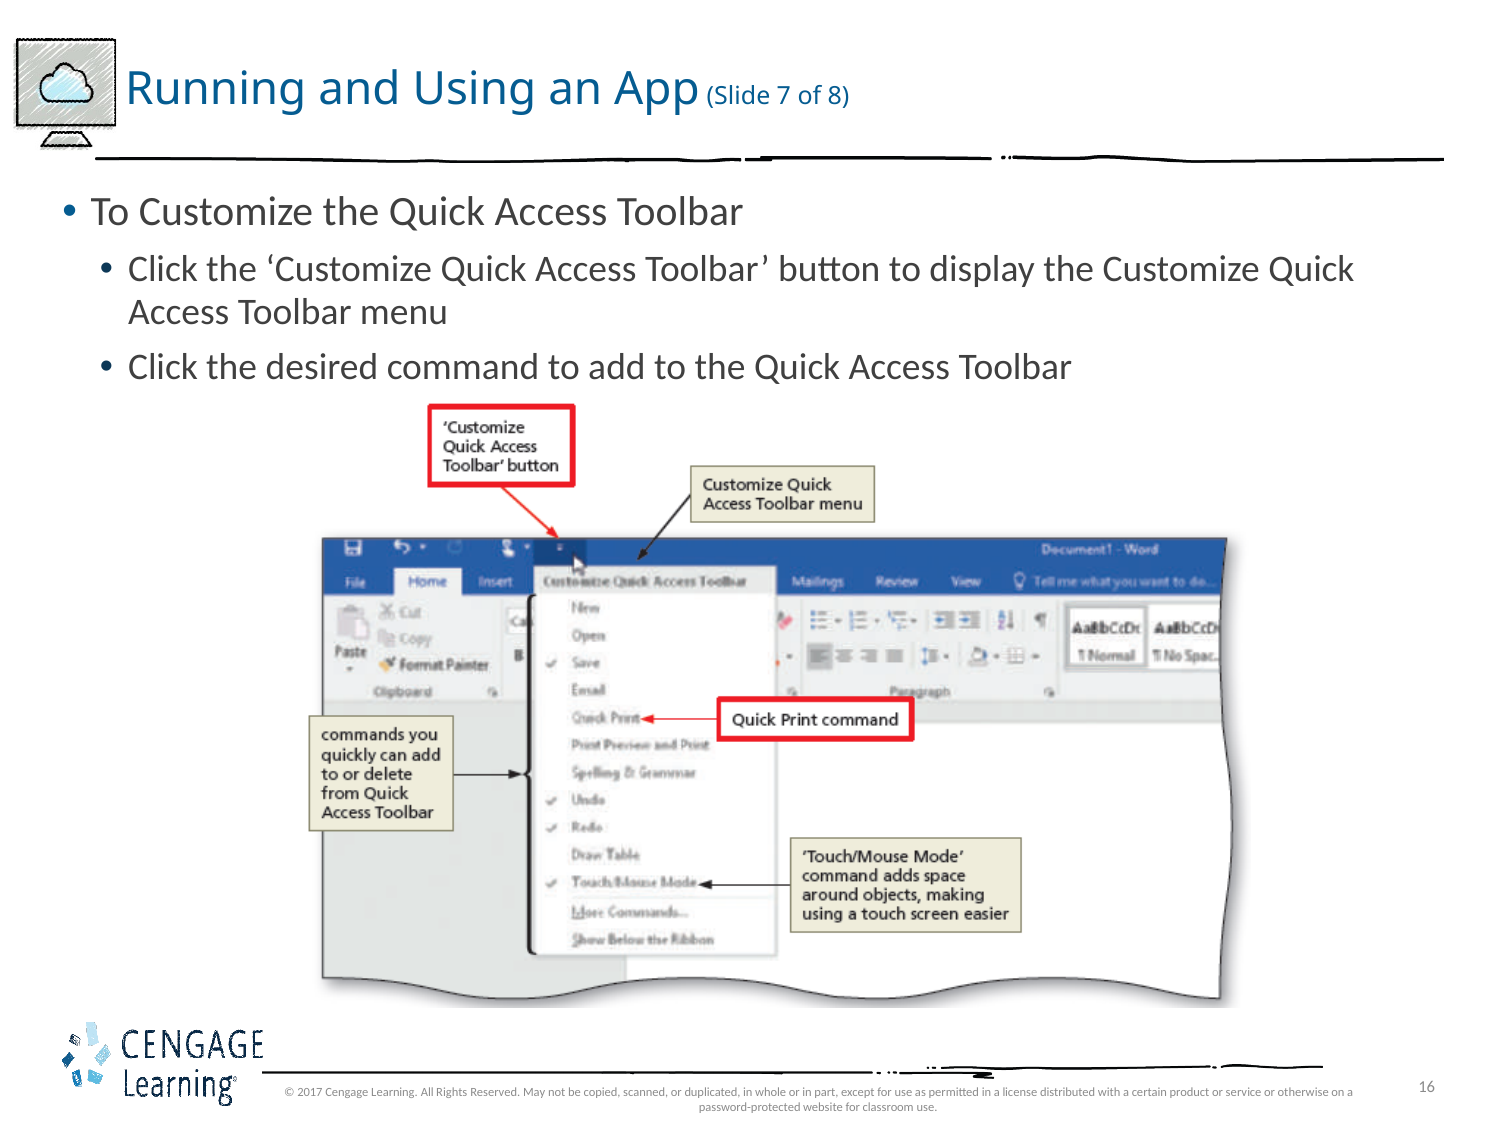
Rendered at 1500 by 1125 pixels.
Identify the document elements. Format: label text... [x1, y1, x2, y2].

picture [299, 401, 1252, 1009]
title Running and Using an App (Slide 7 of 8) [125, 67, 1442, 115]
picture [62, 1022, 1323, 1106]
picture [13, 36, 117, 151]
picture [95, 155, 1444, 163]
list To Customize the Quick Access Toolbar Click the ‘Customize Quick Access Toolbar’ button to display the Customize Quick Access Toolbar menu Click the desired command to add to the Quick Access Toolbar [62, 187, 1443, 391]
footer © 2017 Cengage Learning. All Rights Reserved. May not be copied, scanned, or duplicated, in whole or in part, except for use as permitted in a license distributed with a certain product or service or otherwise on a password-protected website for classroom use. [262, 1079, 1375, 1120]
